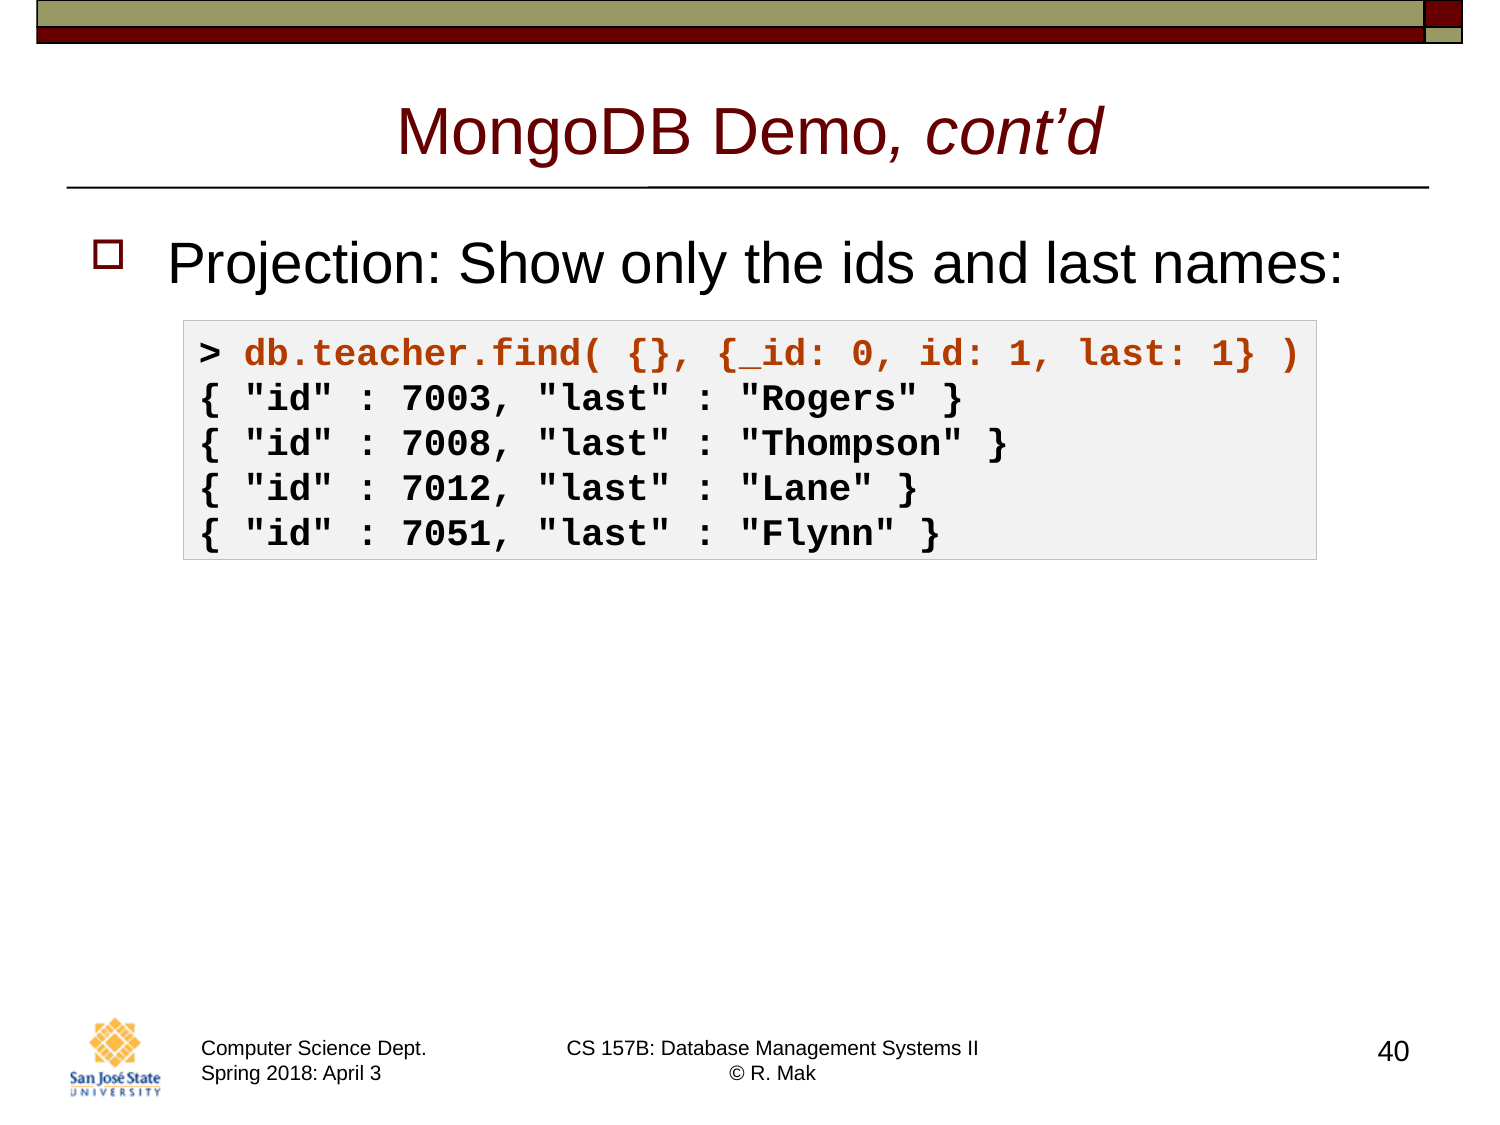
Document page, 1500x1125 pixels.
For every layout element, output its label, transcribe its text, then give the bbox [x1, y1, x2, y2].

title MongoDB Demo, cont’d [75, 67, 1425, 175]
list Projection: Show only the ids and last names: [75, 217, 1425, 308]
text_box > db.teacher.find( {}, {_id: 0, id: 1, last: 1} ) { "id" : 7003, "last" : "Rogers" } { "id" : 7008, "last" : "Thompson" } { "id" : 7012, "last" : "Lane" } { "id" : 7051, "last" : "Flynn" } [183, 320, 1317, 560]
slide_number 40 [1305, 1025, 1425, 1100]
picture [60, 1012, 166, 1112]
